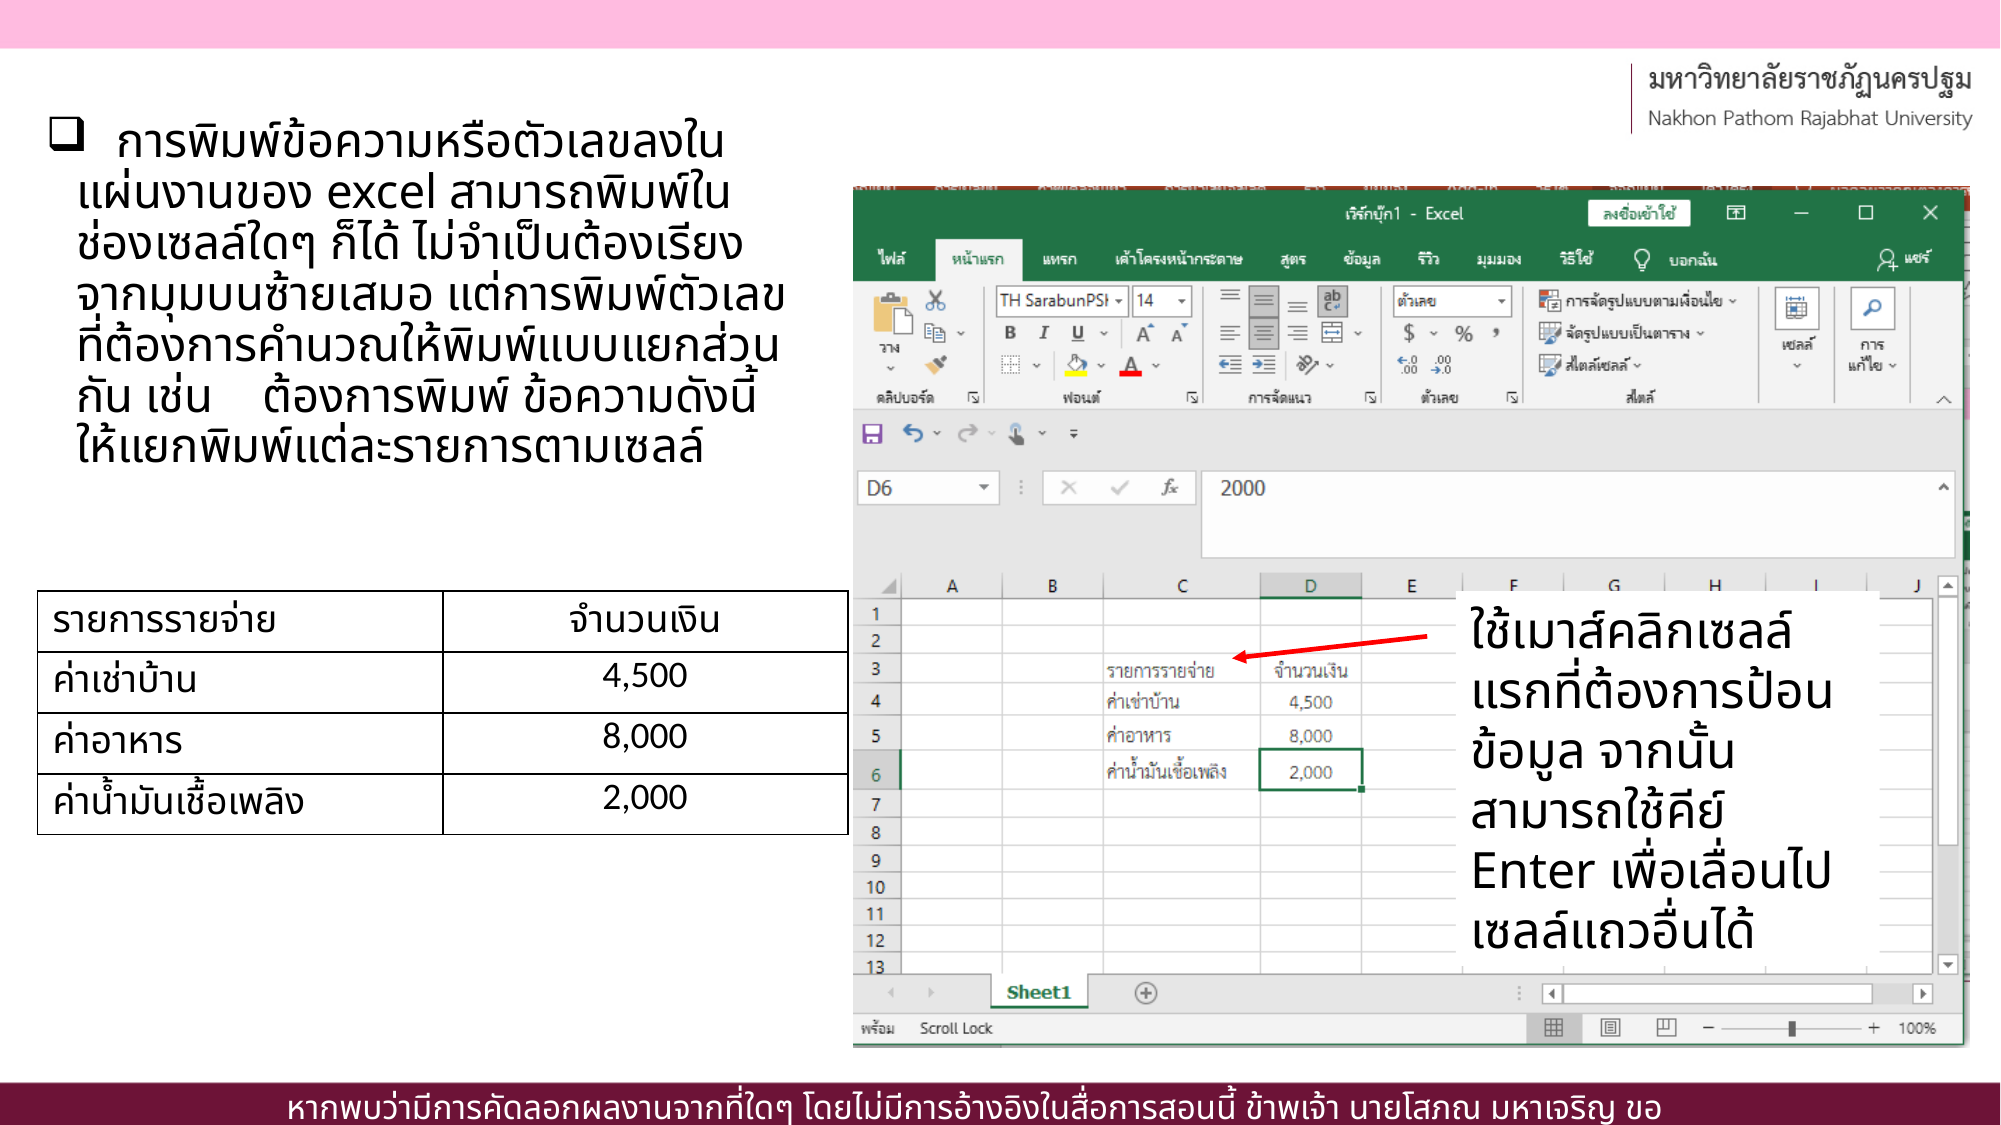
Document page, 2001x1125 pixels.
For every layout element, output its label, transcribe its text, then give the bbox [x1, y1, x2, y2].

text_box การพิมพ์ข้อความหรือตัวเลขลงในแผ่นงานของ excel สามารถพิมพ์ในช่องเซลล์ใดๆ ก็ได้ ไม่จำเป็นต้องเรียงจากมุมบนซ้ายเสมอ แต่การพิมพ์ตัวเลขที่ต้องการคำนวณให้พิมพ์แบบแยกส่วนกัน เช่น ต้องการพิมพ์ ข้อความดังนี้ ให้แยกพิมพ์แต่ละรายการตามเซลล์ [30, 109, 825, 485]
table_cell ค่าน้ำมันเชื้อเพลิง [38, 775, 442, 834]
table_cell ค่าเช่าบ้าน [38, 653, 442, 712]
table_header จำนวนเงิน [444, 592, 847, 651]
text_box หากพบว่ามีการคัดลอกผลงานจากที่ใดๆ โดยไม่มีการอ้างอิงในสื่อการสอนนี้ ข้าพเจ้า นายโสภณ มหาเจริญ ขอเป็นผู้รับผิดชอบแต่เพียงผู้เดียว [271, 1079, 1729, 1125]
table_cell 4,500 [444, 653, 847, 712]
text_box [1232, 636, 1428, 659]
table_header รายการรายจ่าย [38, 592, 442, 651]
table_cell 2,000 [444, 775, 847, 834]
table_cell ค่าอาหาร [38, 714, 442, 773]
picture [0, 0, 2001, 1125]
table_cell 8,000 [444, 714, 847, 773]
